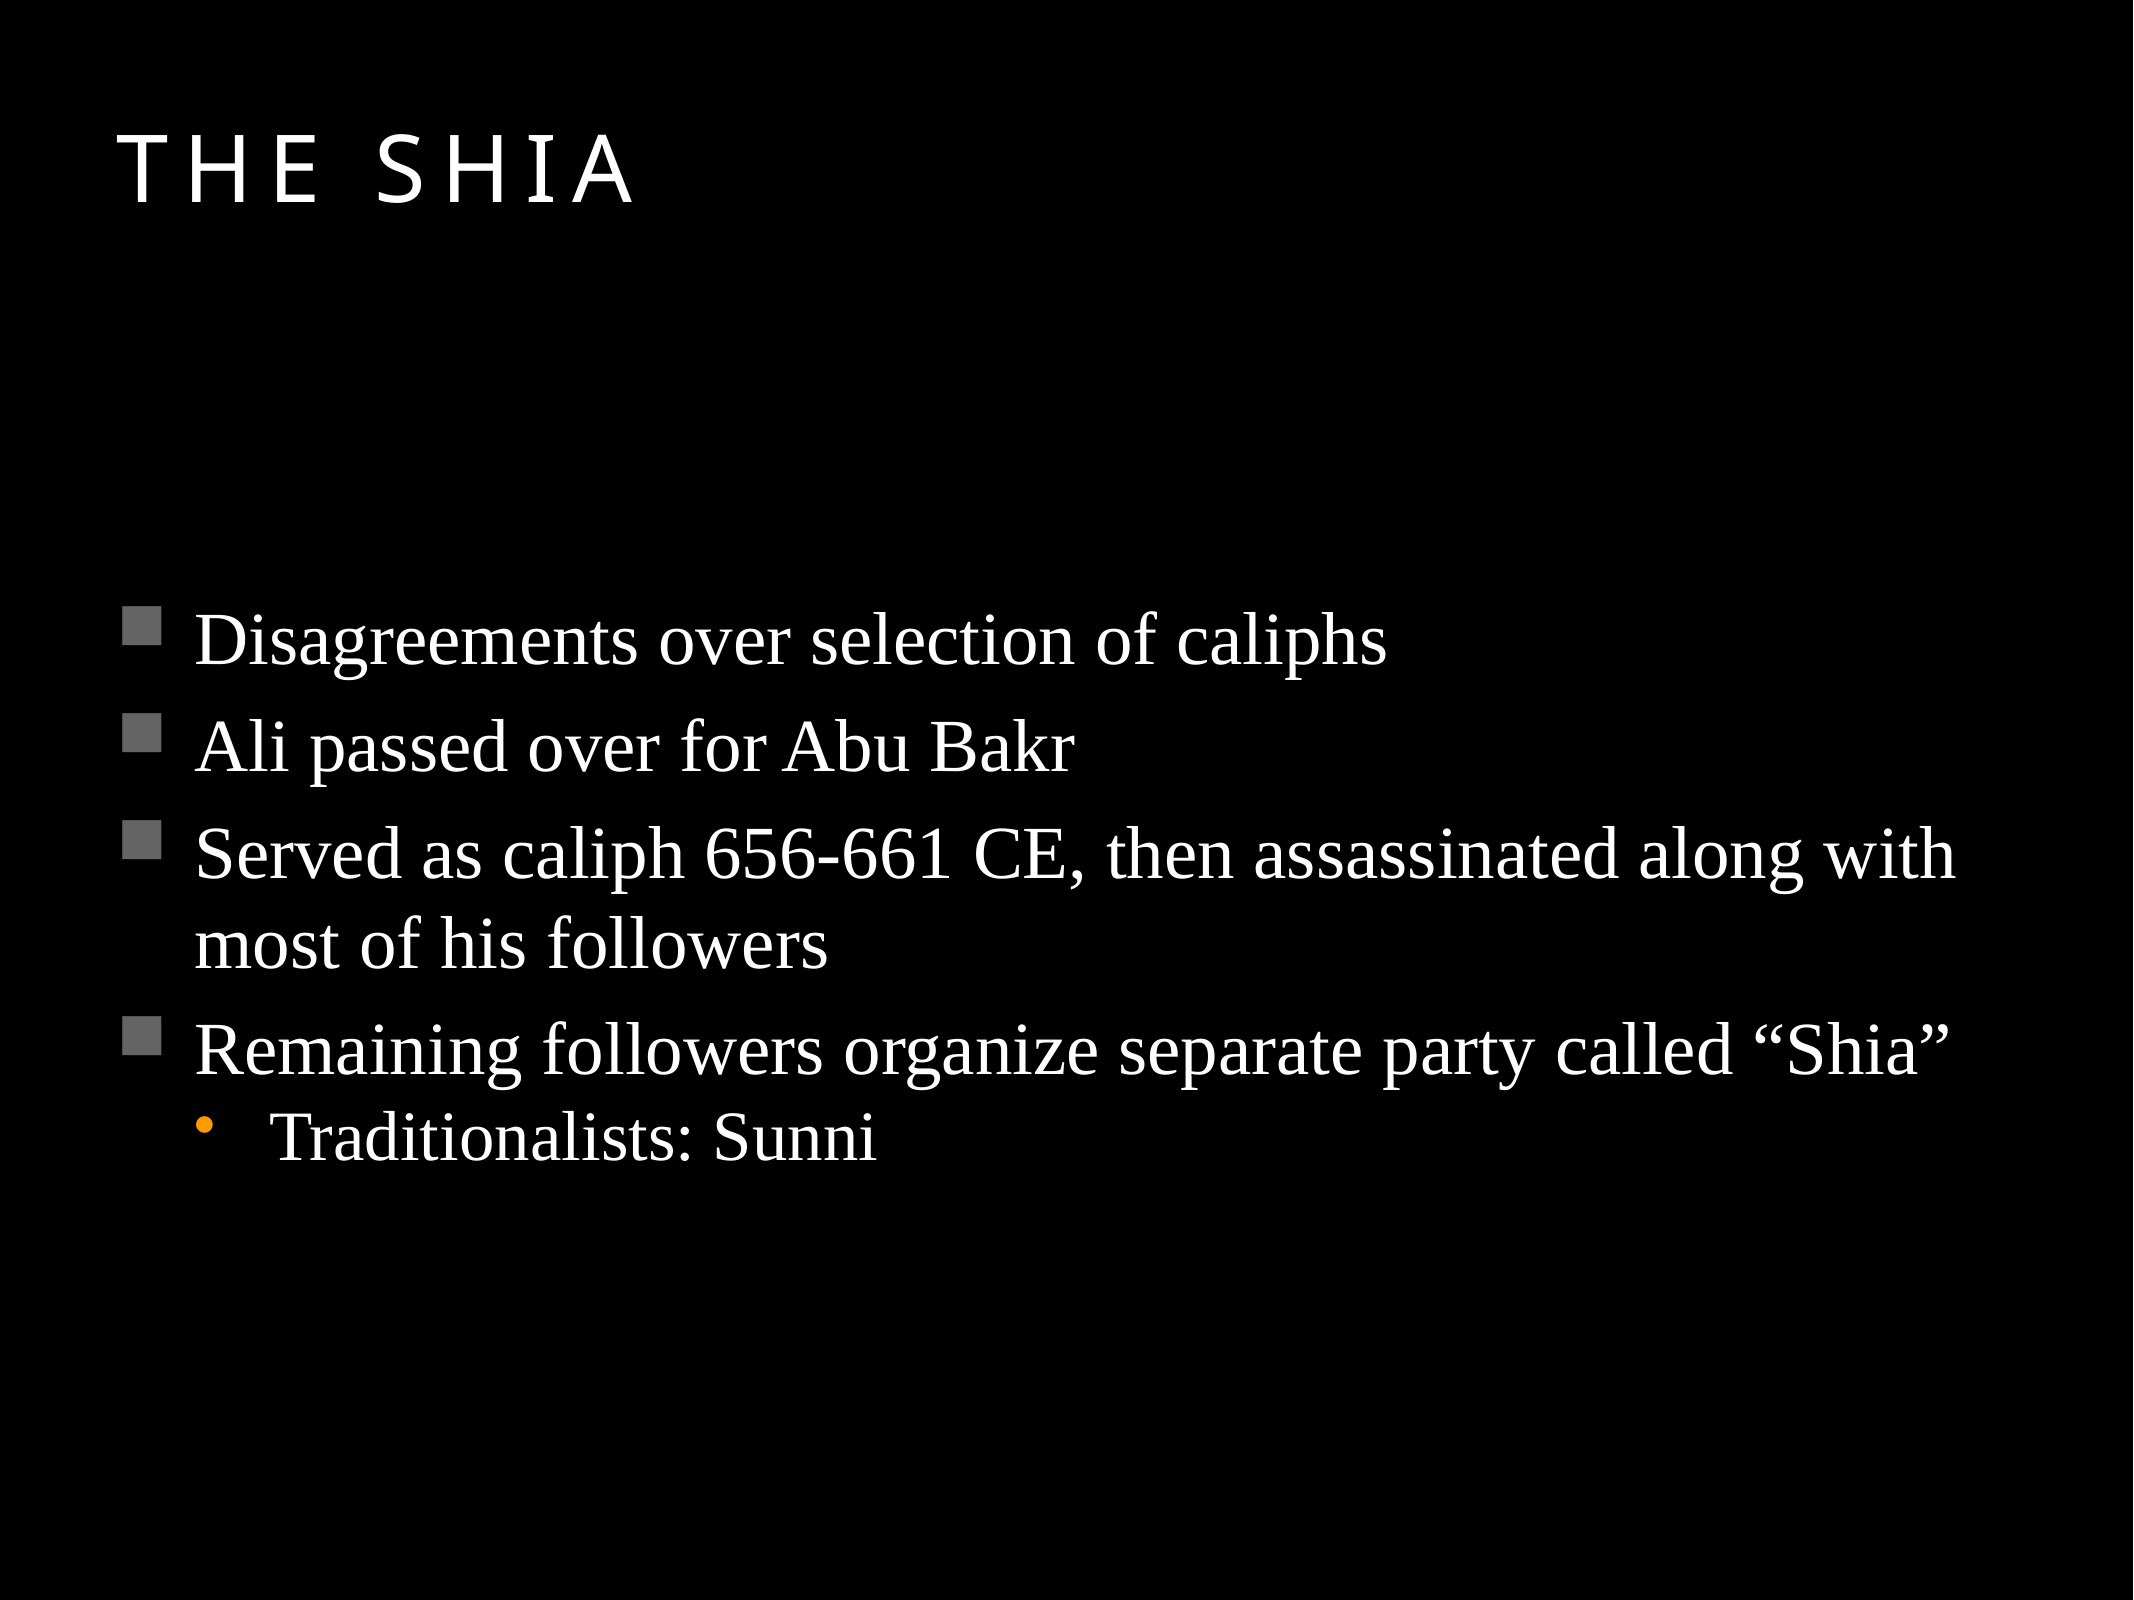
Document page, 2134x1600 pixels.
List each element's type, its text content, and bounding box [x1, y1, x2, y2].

title The Shia [107, 99, 2026, 330]
list Disagreements over selection of caliphs Ali passed over for Abu Bakr Served as caliph 656-661 CE, then assassinated along with most of his followers Remaining followers organize separate party called “Shia” Traditionalists: Sunni [107, 330, 2026, 1434]
